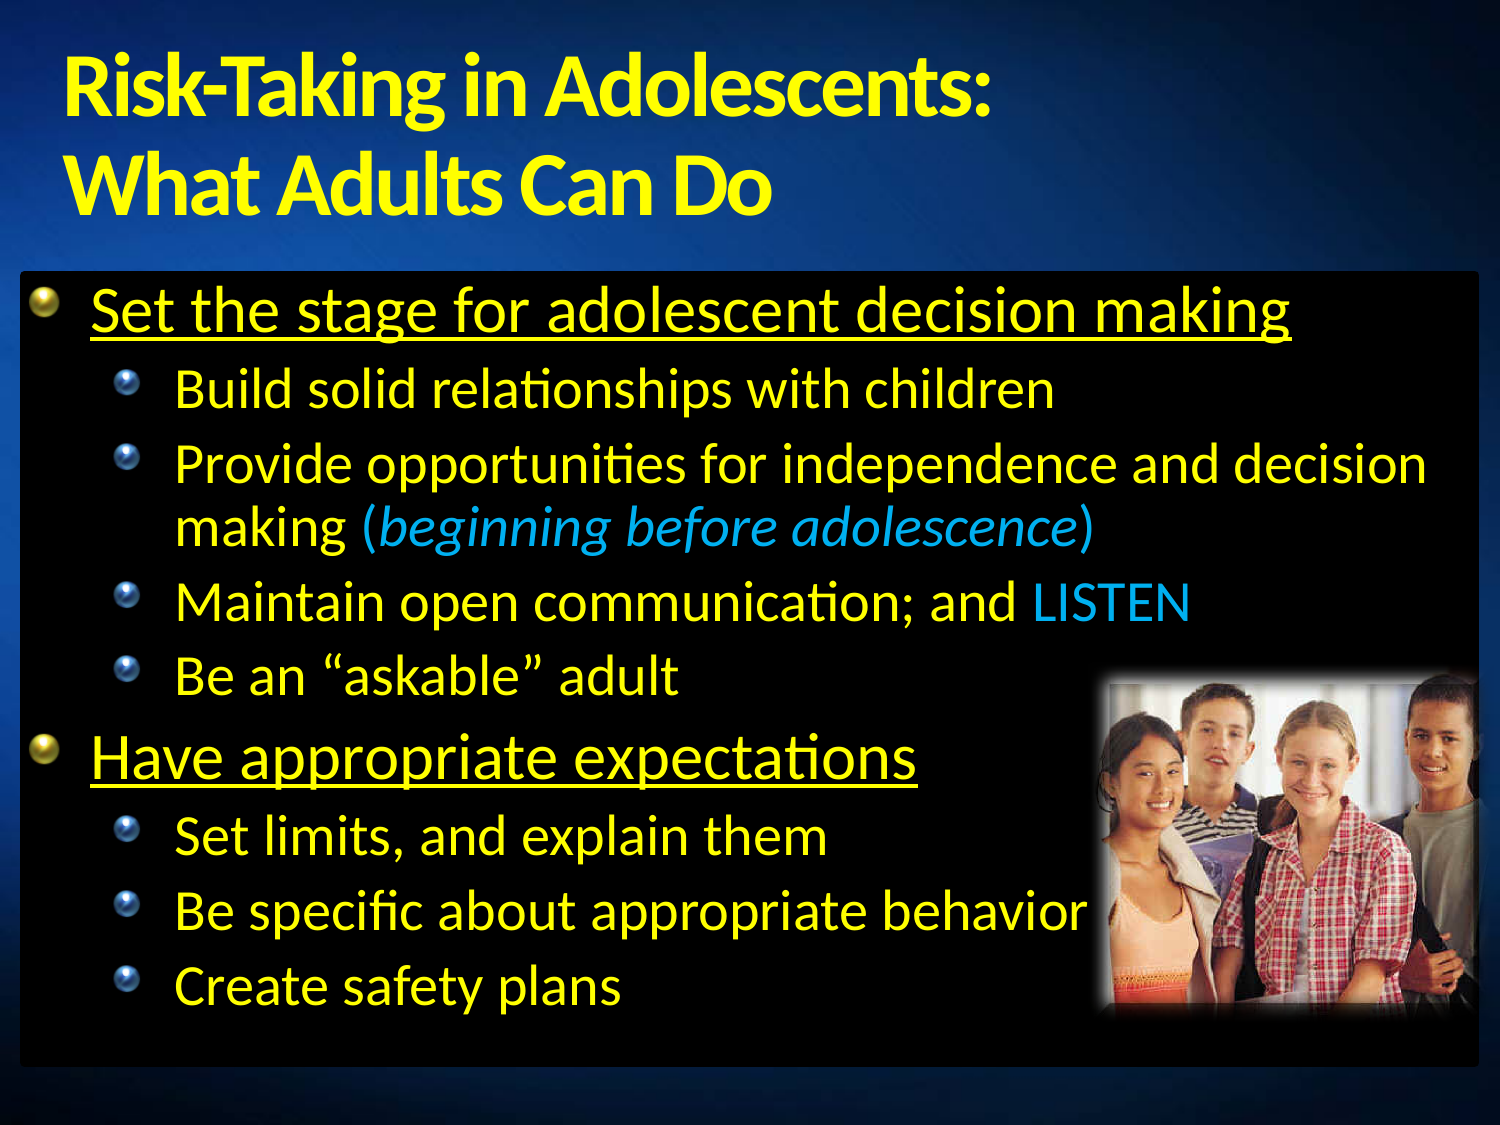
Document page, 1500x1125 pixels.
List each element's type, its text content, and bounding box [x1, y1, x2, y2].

title Risk-Taking in Adolescents: What Adults Can Do [62, 37, 1438, 238]
picture [0, 0, 1500, 1125]
list Set the stage for adolescent decision making Build solid relationships with children Provide opportunities for independence and decision making (beginning before adolescence) Maintain open communication; and LISTEN Be an “askable” adult Have appropriate expectations Set limits, and explain them Be specific about appropriate behavior Create safety plans [20, 271, 1479, 1067]
